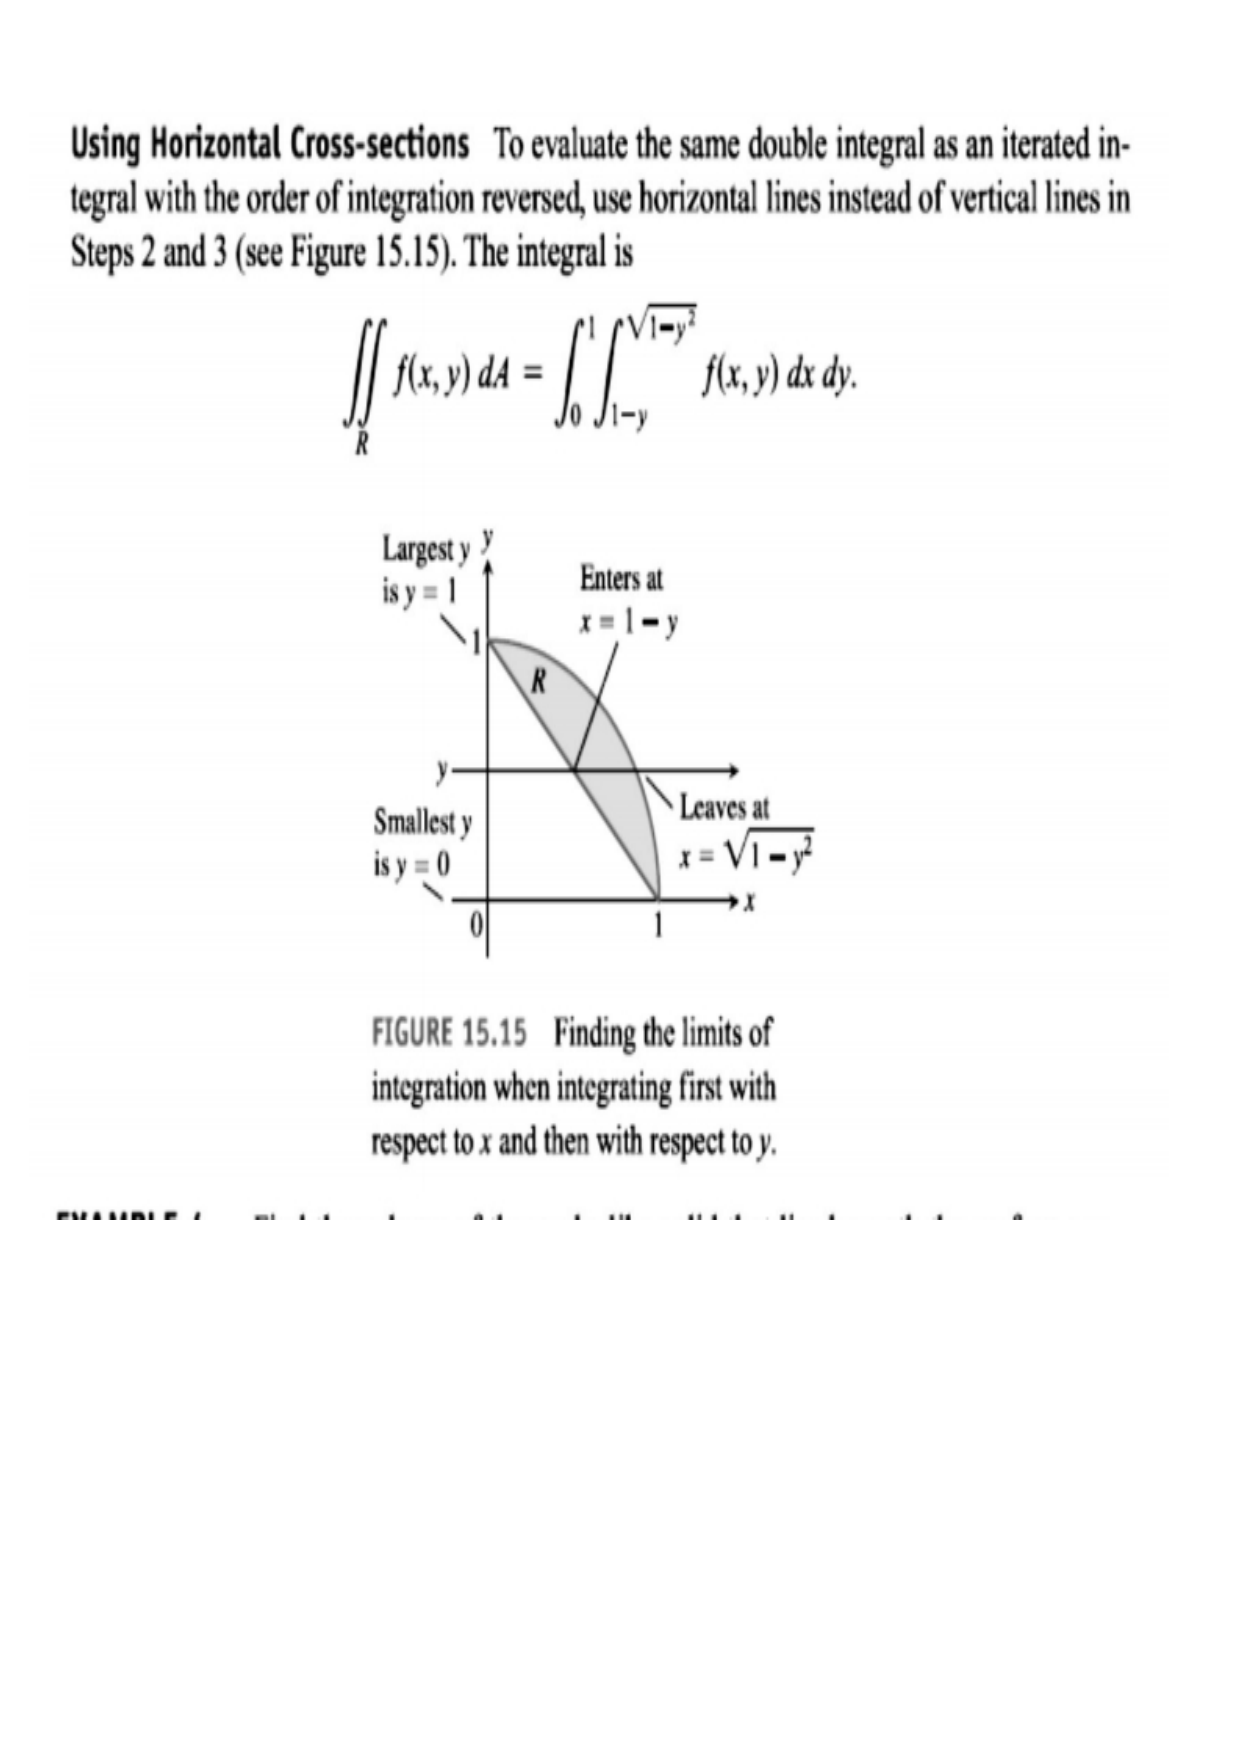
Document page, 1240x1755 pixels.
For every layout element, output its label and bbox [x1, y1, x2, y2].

list [28, 108, 1169, 1220]
